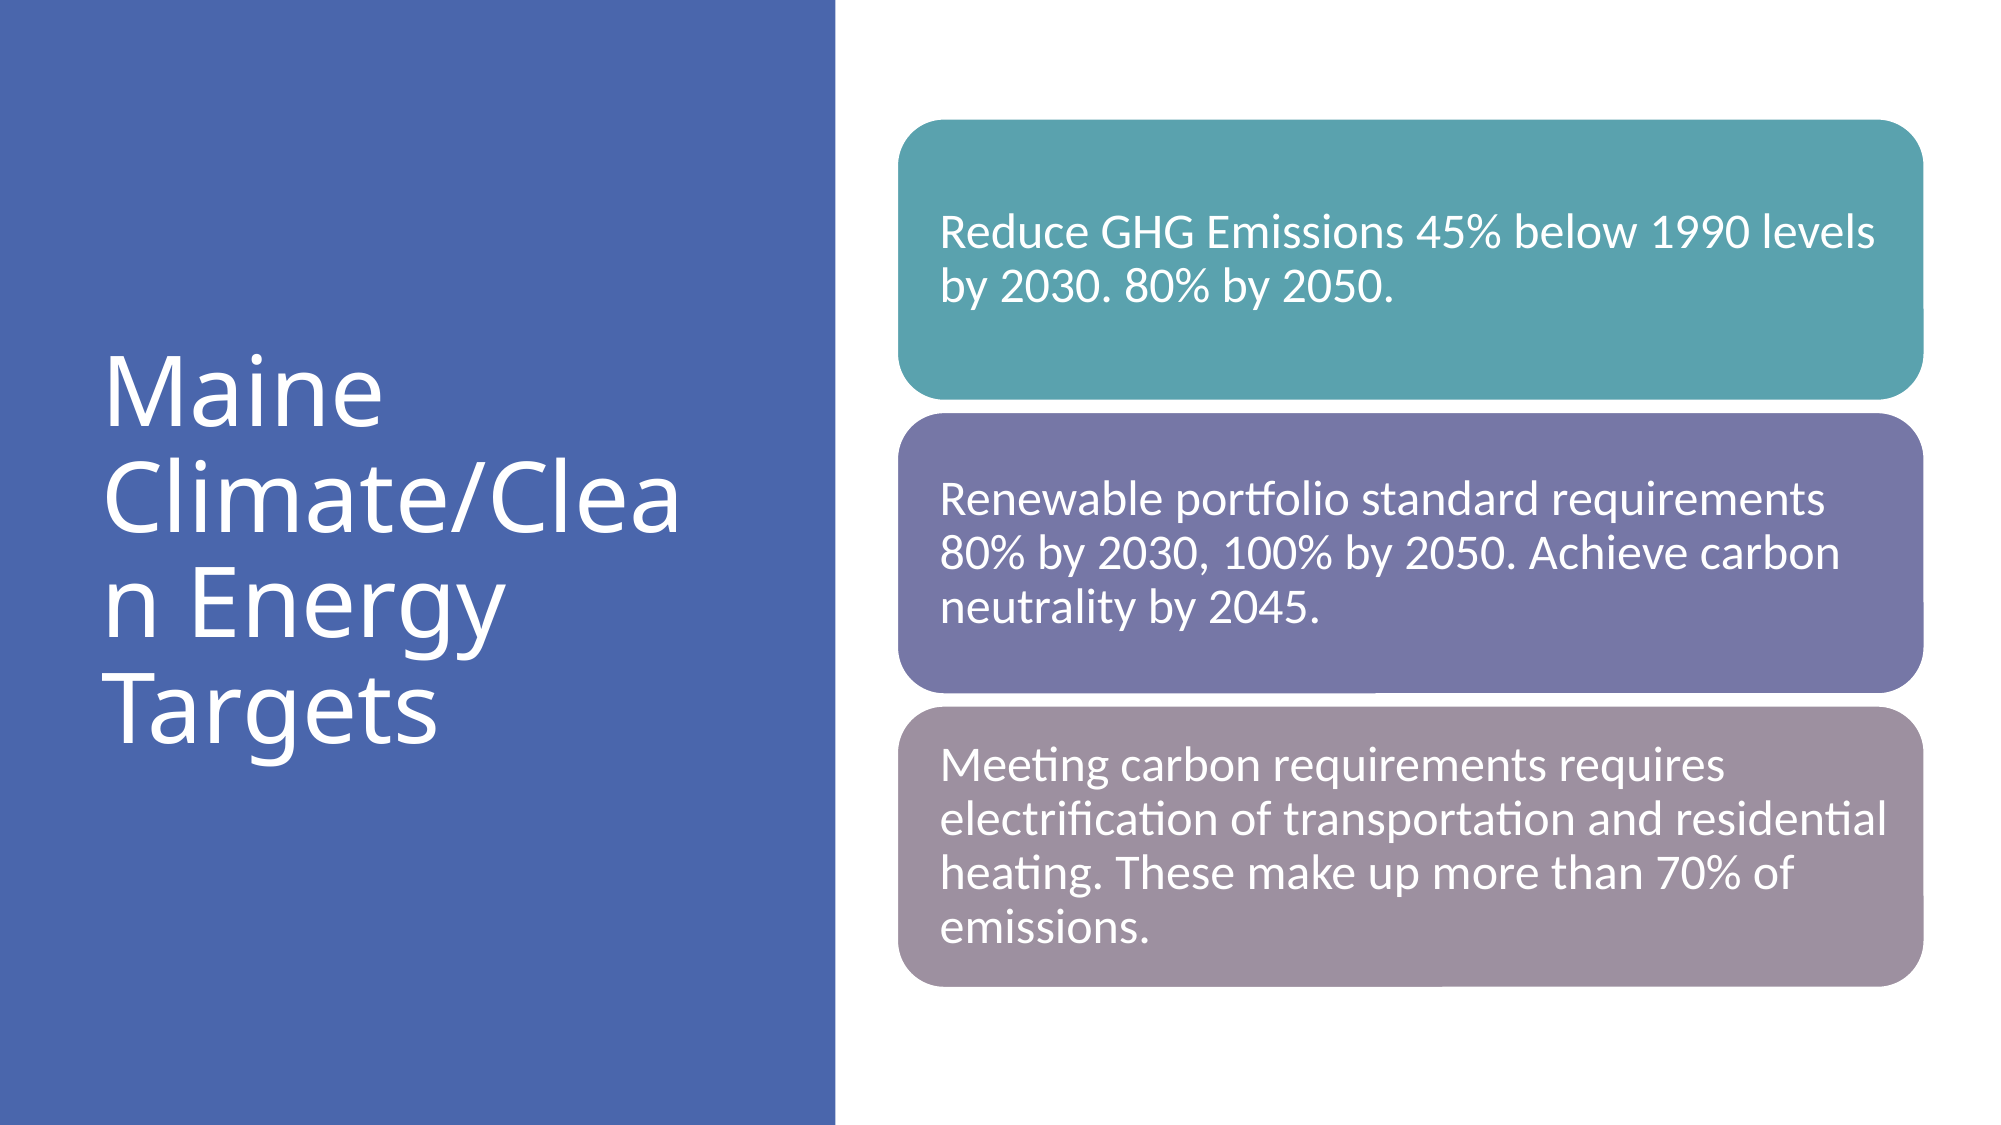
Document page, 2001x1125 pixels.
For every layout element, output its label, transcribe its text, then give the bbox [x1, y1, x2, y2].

title Maine Climate/Clean Energy Targets [86, 101, 711, 1005]
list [897, 101, 1925, 1005]
text_box [0, 0, 836, 1125]
